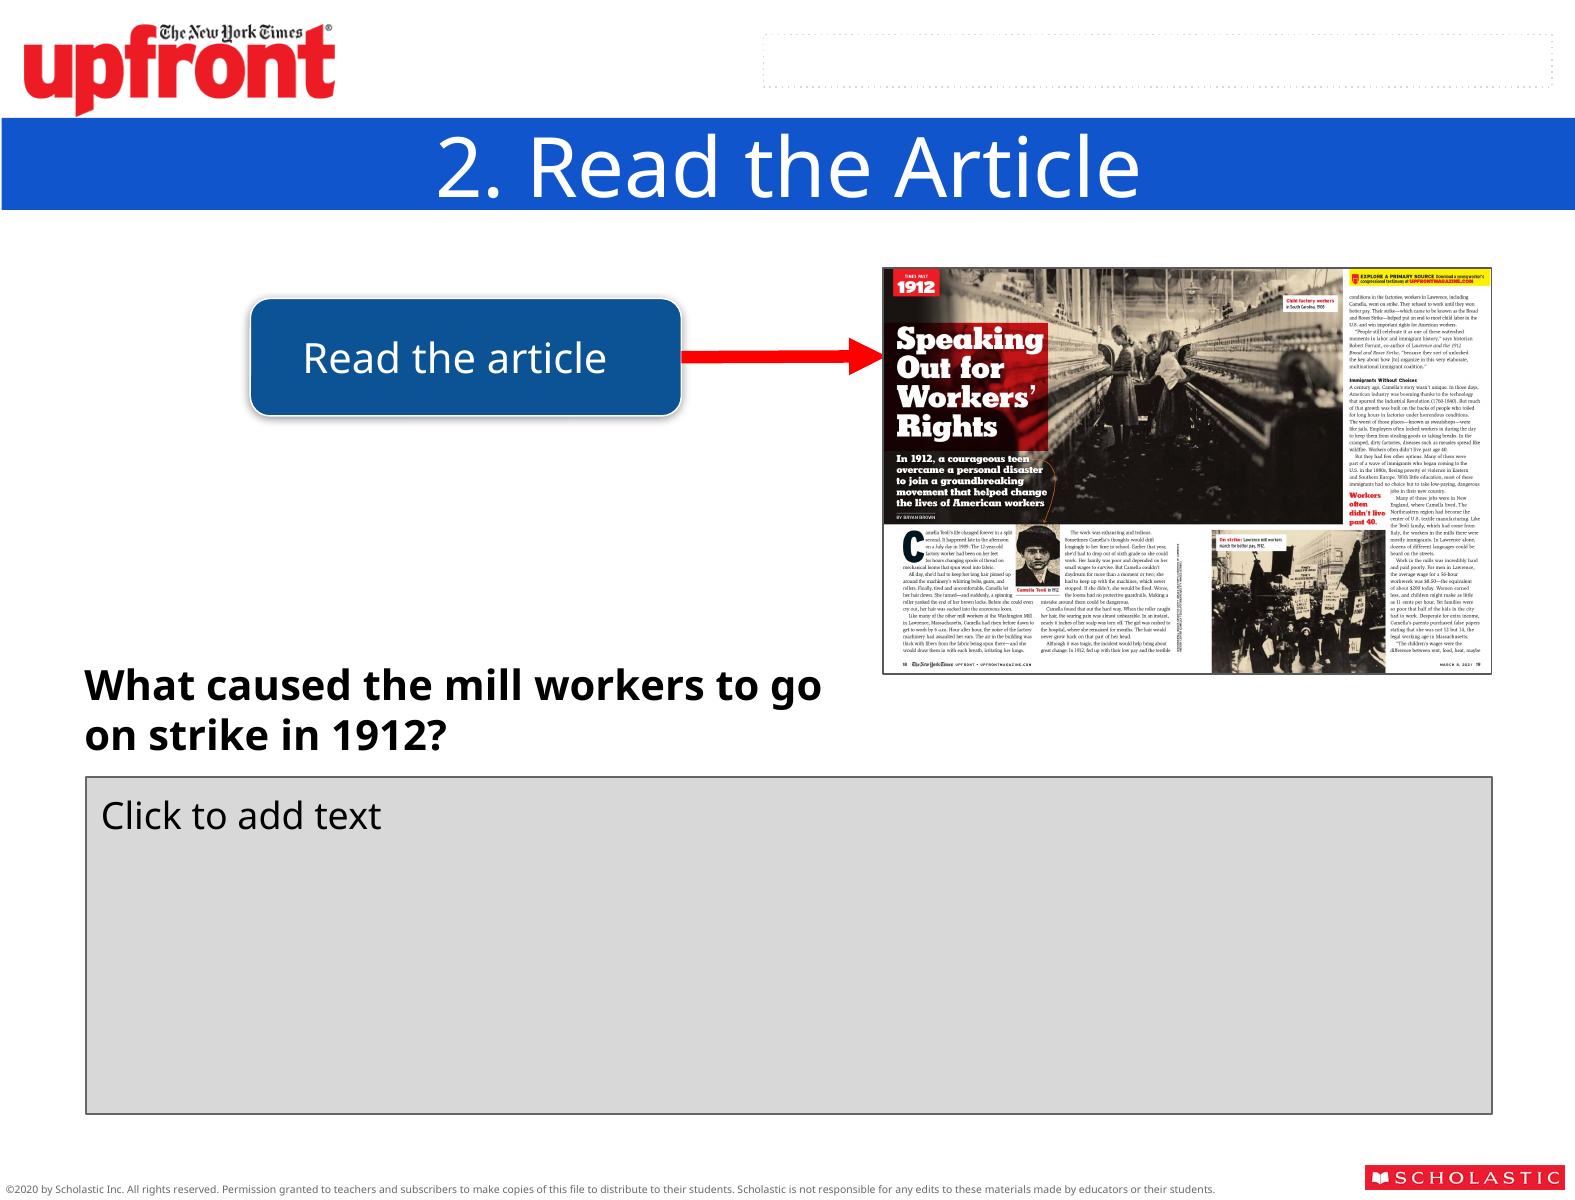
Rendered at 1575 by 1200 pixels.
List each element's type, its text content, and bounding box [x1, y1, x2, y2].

text_box [165, 268, 773, 453]
picture [884, 269, 1491, 673]
list Click to add text [85, 776, 1493, 1115]
picture [24, 24, 335, 117]
picture [1365, 1165, 1565, 1190]
